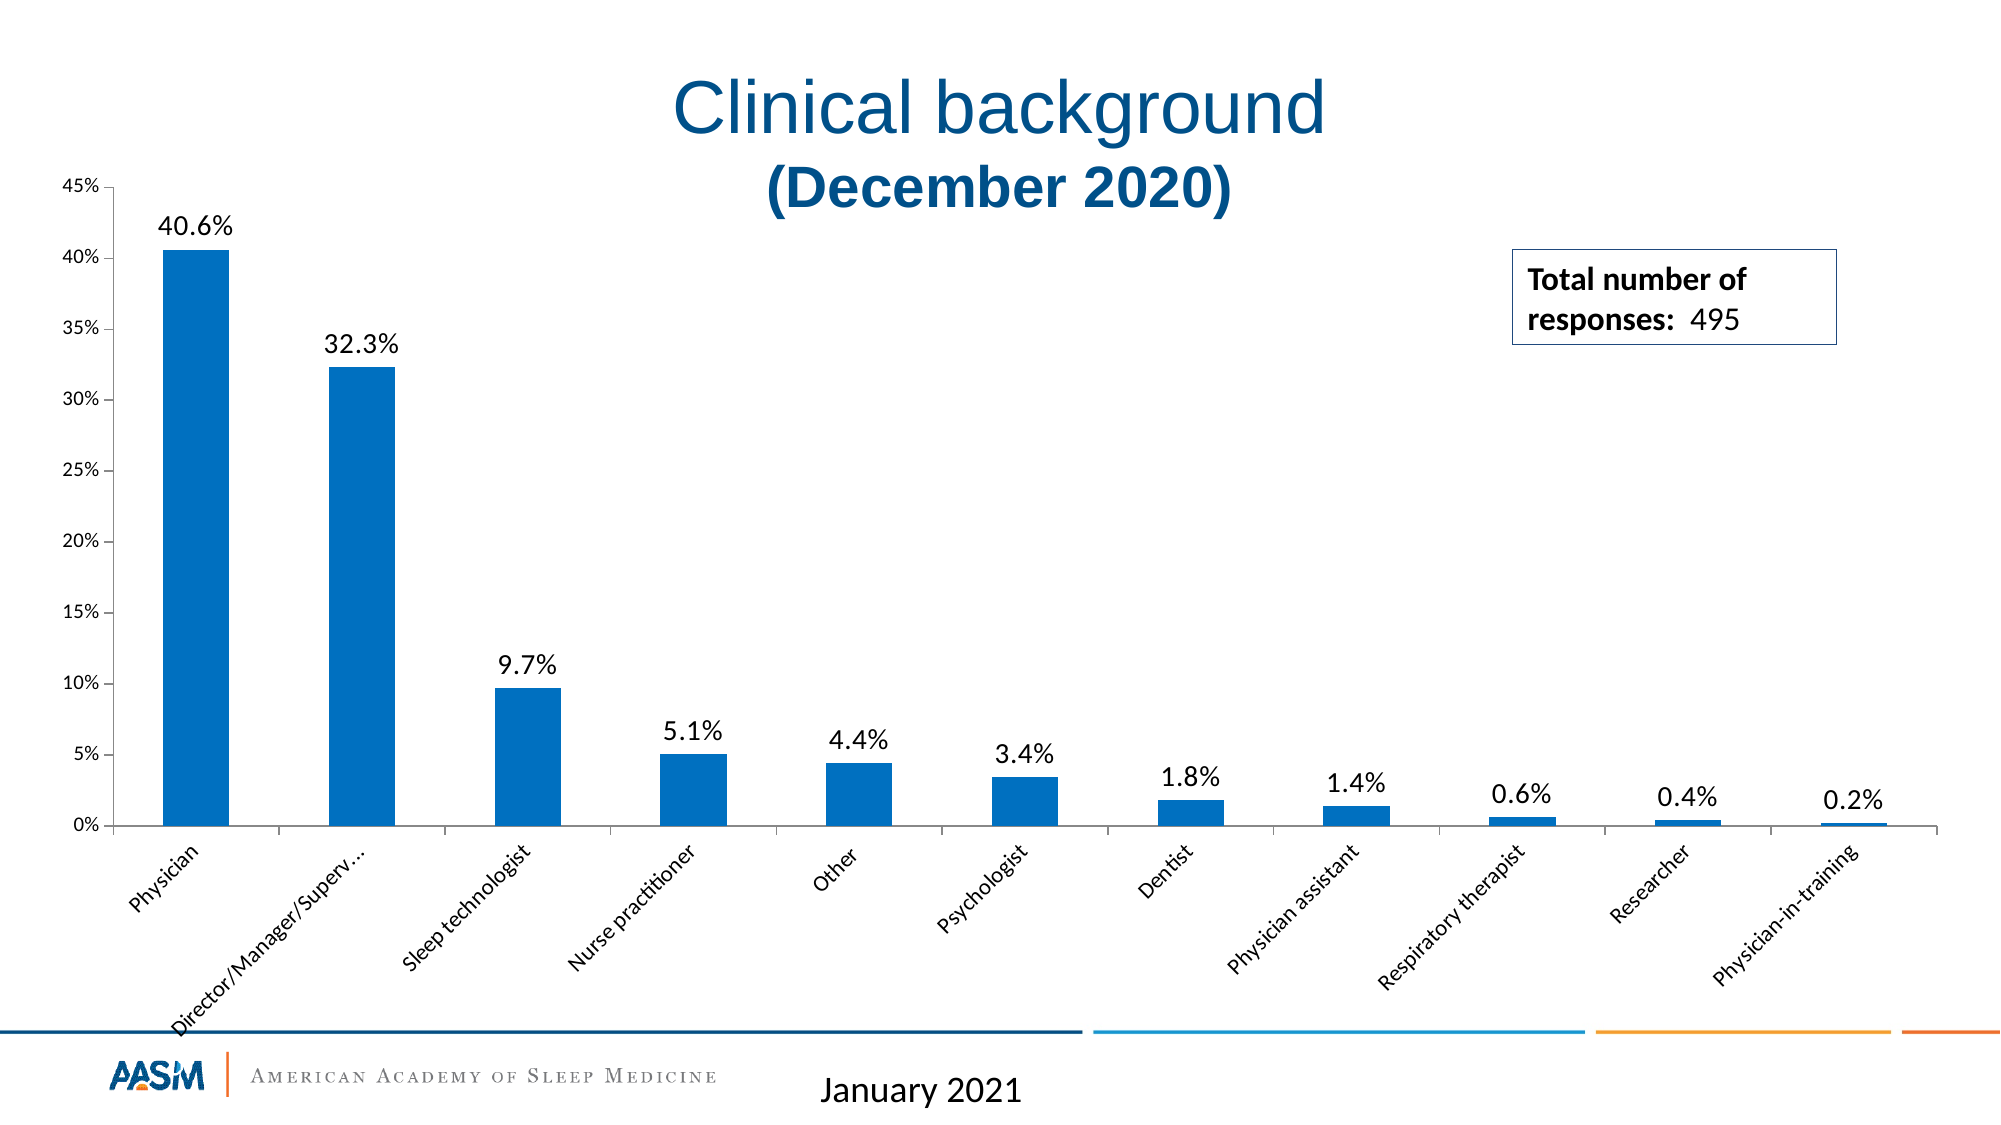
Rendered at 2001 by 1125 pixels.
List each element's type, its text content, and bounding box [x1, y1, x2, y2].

picture [0, 968, 2000, 1125]
footer January 2021 [805, 1057, 1439, 1118]
chart [12, 176, 1951, 1046]
title Clinical background (December 2020) [99, 45, 1900, 176]
